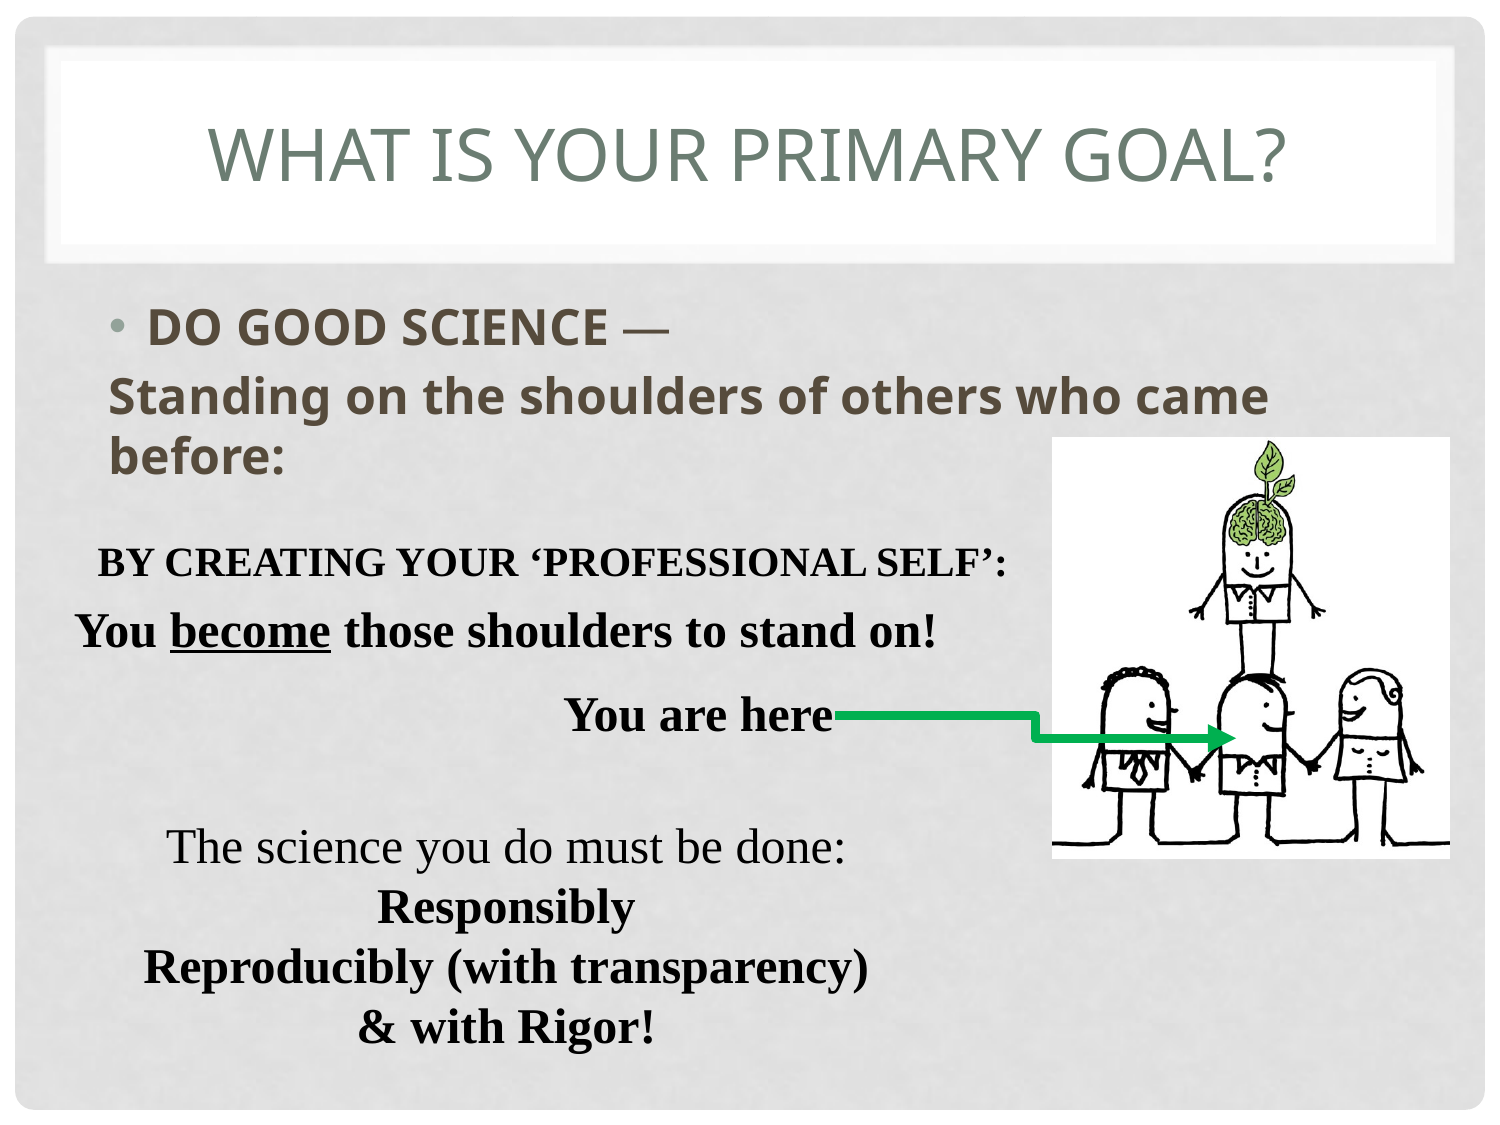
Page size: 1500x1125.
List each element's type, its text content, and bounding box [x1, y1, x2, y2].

text_box BY CREATING YOUR ‘PROFESSIONAL SELF’: [82, 527, 1028, 592]
text_box You are here [548, 674, 849, 749]
picture [1051, 437, 1451, 859]
list DO GOOD SCIENCE — Standing on the shoulders of others who came before: [75, 287, 1425, 1100]
title What is YOUR PRIMARY GOAL? [69, 66, 1425, 238]
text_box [834, 715, 1237, 739]
text_box The science you do must be done: Responsibly Reproducibly (with transparency) & with Rigor! [128, 805, 885, 1061]
text_box You become those shoulders to stand on! [59, 589, 954, 665]
